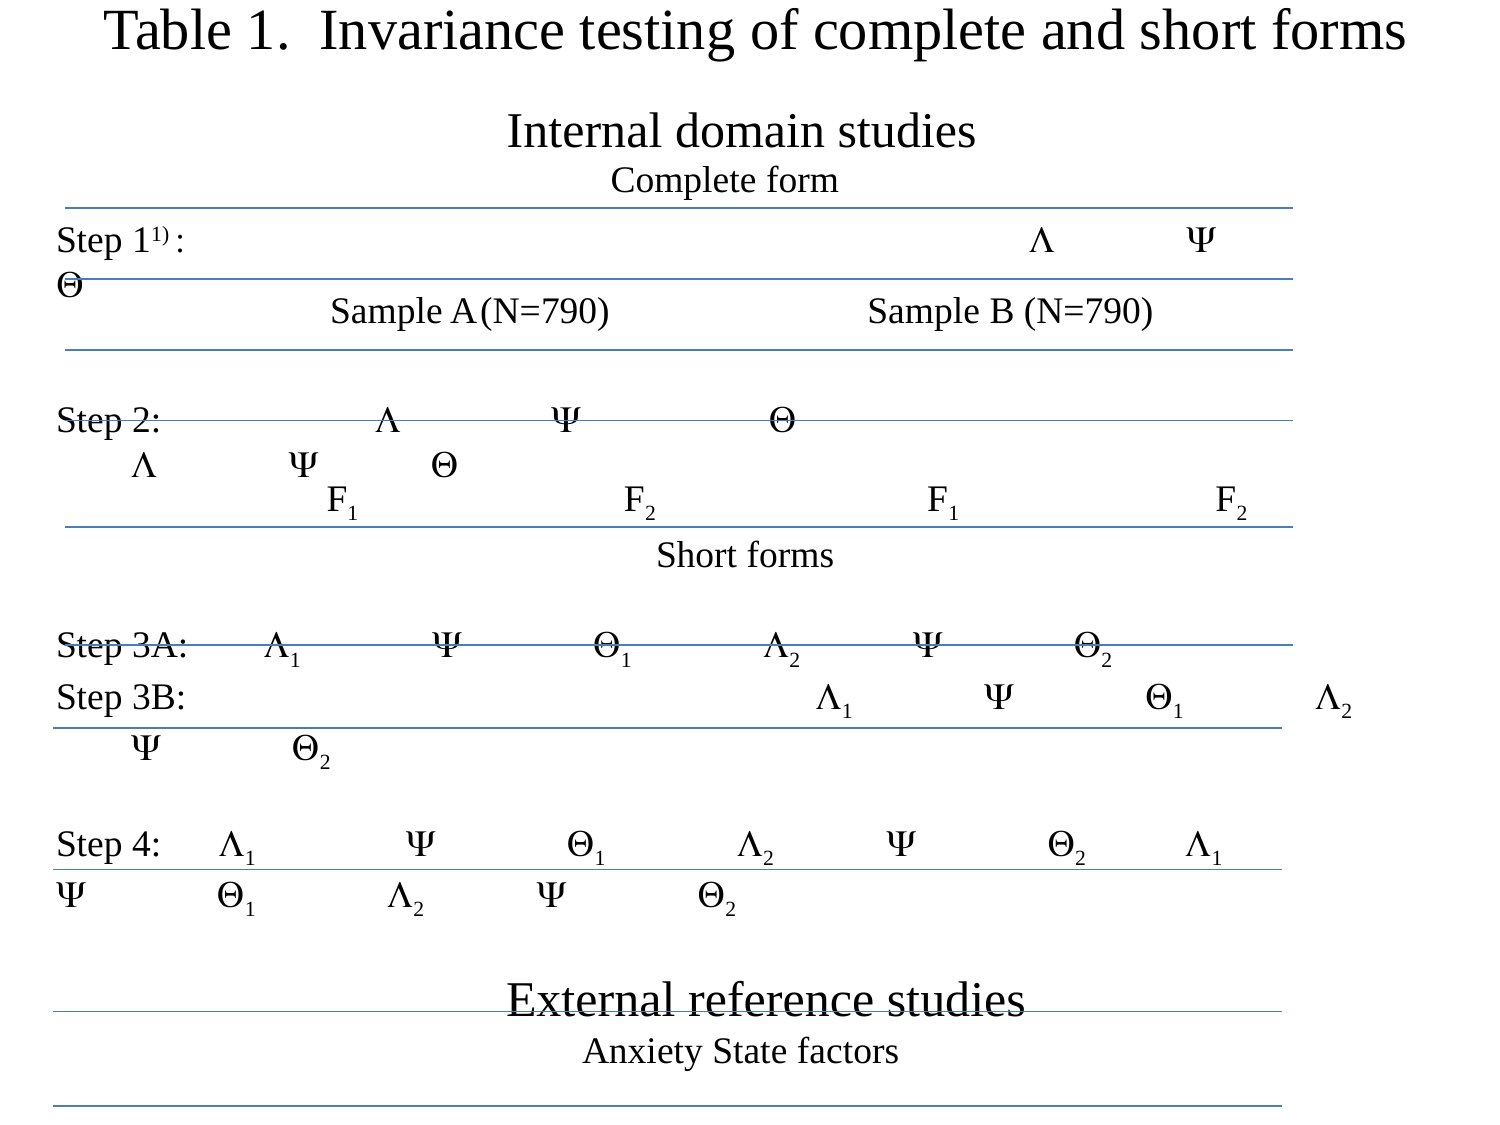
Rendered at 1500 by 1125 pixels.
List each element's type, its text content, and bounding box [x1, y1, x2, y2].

text_box F1 F2 F1 F2 [311, 466, 1274, 526]
text_box Internal domain studies [491, 89, 993, 165]
text_box Table 1. Invariance testing of complete and short forms [89, 0, 1424, 69]
text_box Complete form [595, 165, 855, 207]
text_box Step 11) : L Y Q Step 2: L Y Q L Y Q Short forms Step 3A: L1 Y Q1 L2 Y Q2 Step 3B: L1 Y Q1 L2 Y Q2 Step 4: L1 Y Q1 L2 Y Q2 L1 Y Q1 L2 Y Q2 External reference studies Anxiety State factors Step 5A: L1 Y Q1 L2 Y Q2 Step 5B: L1 Y Q1 L2 Y Q2 Step 6: L1 Y Q1 L2 Y Q2 L1 Y Q1 L2 Y Q2 [41, 208, 1388, 1125]
text_box Sample A (N=790) Sample B (N=790) [315, 287, 1169, 339]
